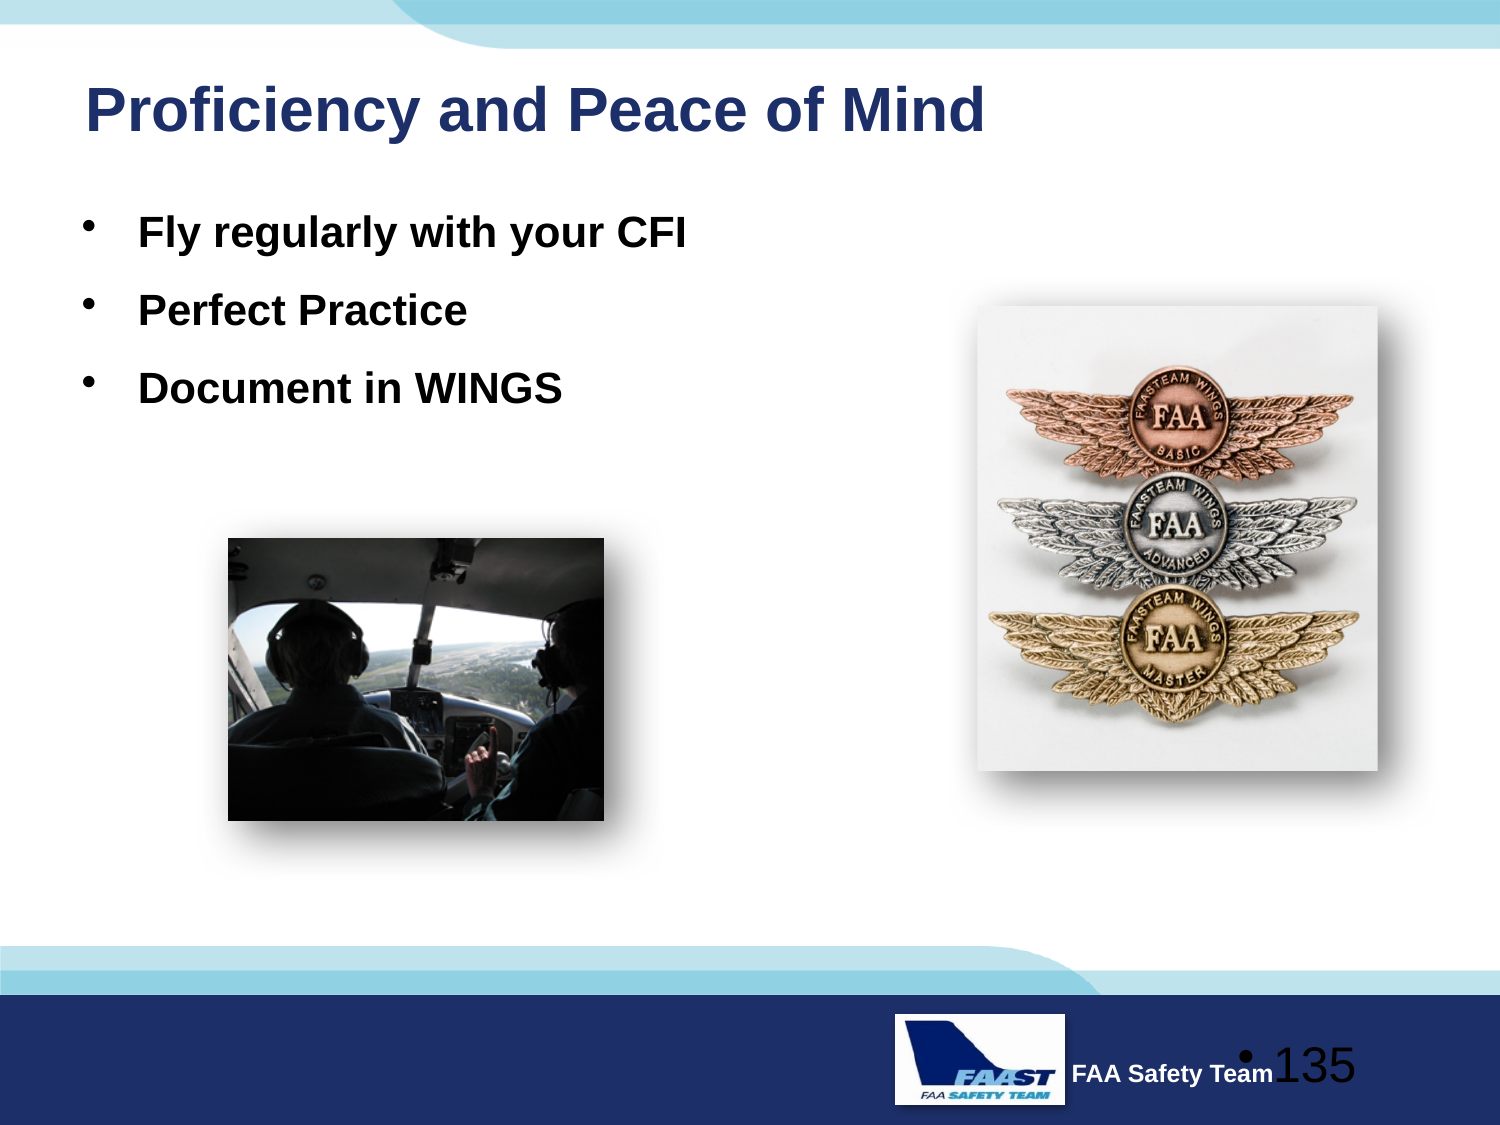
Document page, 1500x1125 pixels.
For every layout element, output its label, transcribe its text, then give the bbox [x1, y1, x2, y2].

title Proficiency and Peace of Mind [70, 56, 1461, 157]
picture [0, 945, 1500, 995]
picture [0, 0, 1500, 50]
text_box Fly regularly with your CFI Perfect Practice Document in WINGS [70, 204, 960, 462]
picture [977, 306, 1378, 771]
slide_number 135 [1222, 1025, 1404, 1100]
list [227, 538, 604, 822]
picture [895, 1014, 1065, 1105]
